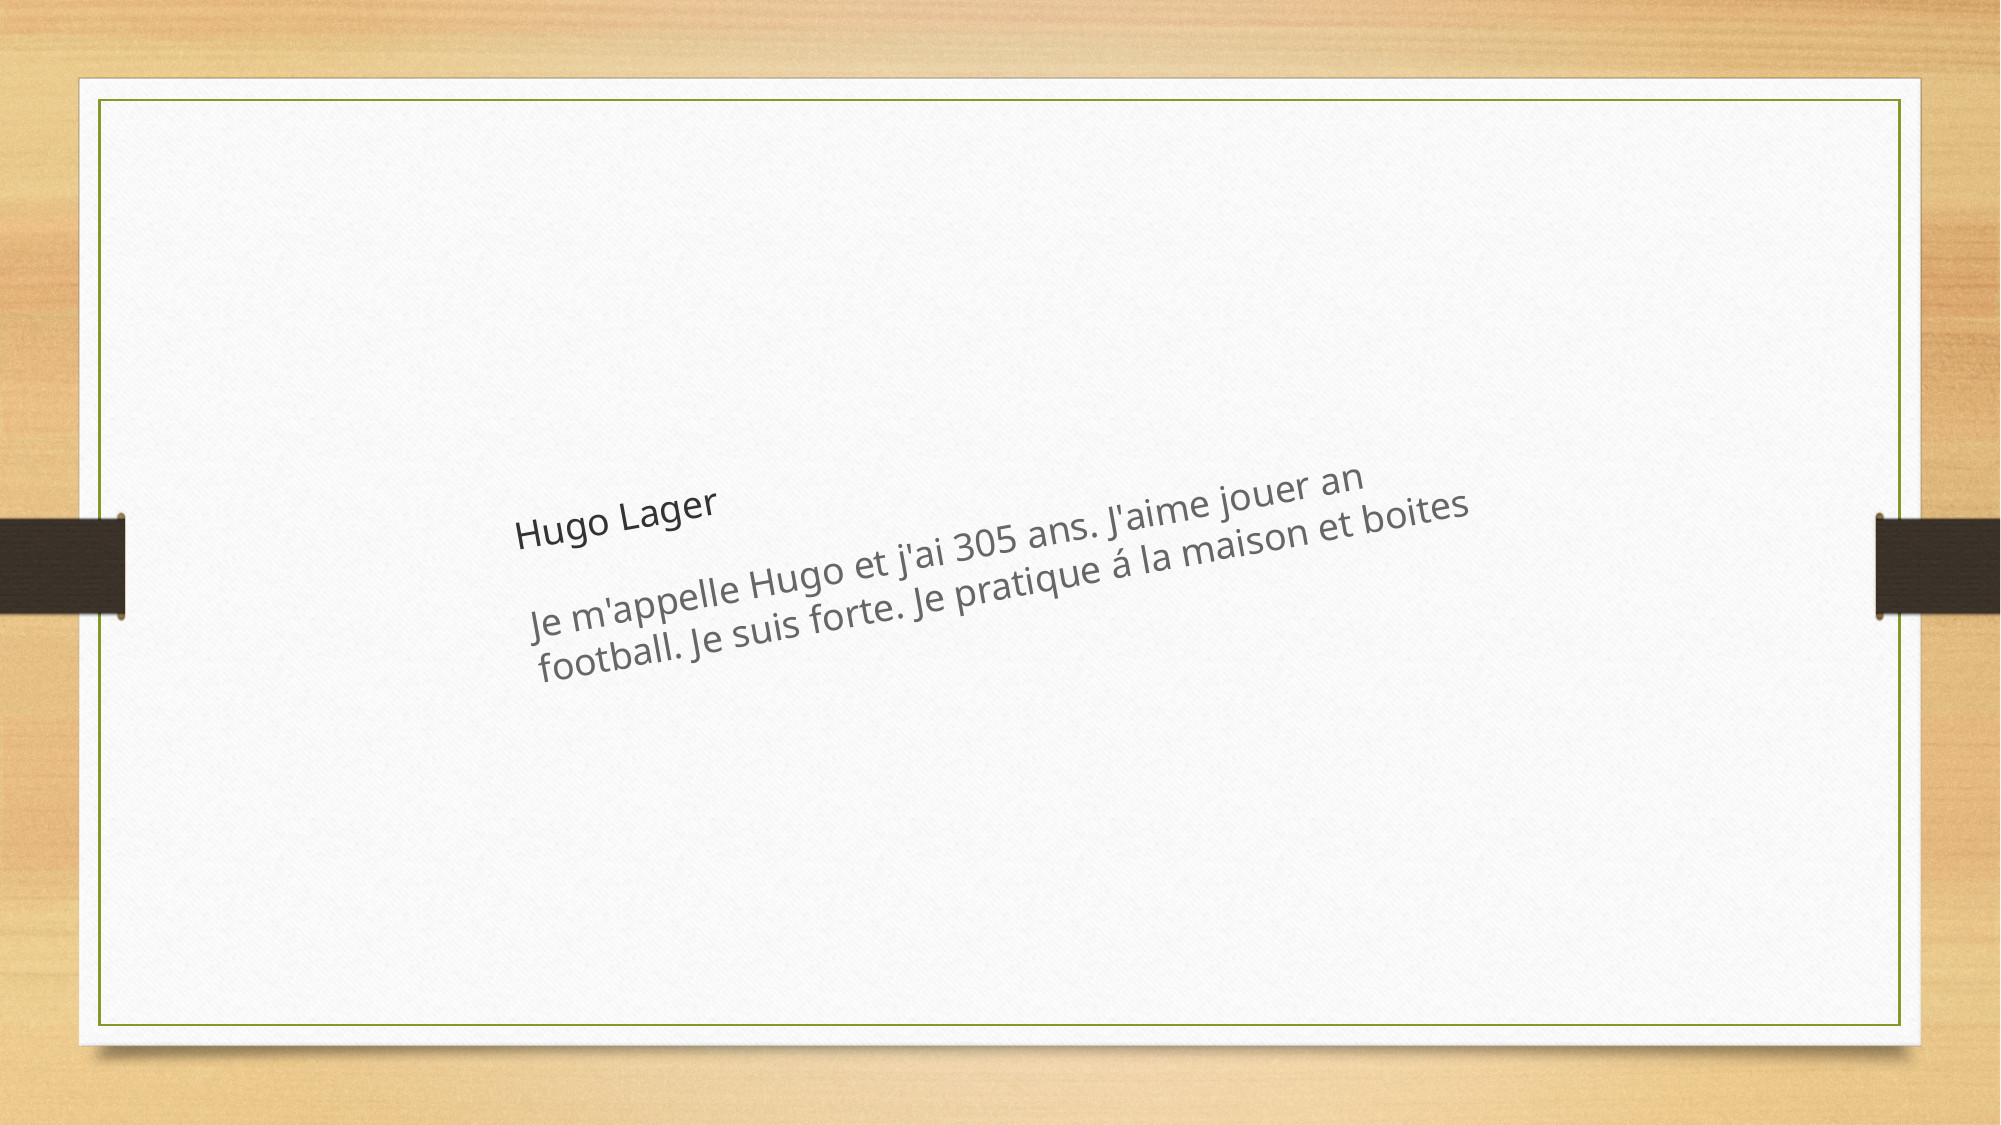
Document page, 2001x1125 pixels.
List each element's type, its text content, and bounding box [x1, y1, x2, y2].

text_box Hugo Lager Je m'appelle Hugo et j'ai 305 ans. J'aime jouer an football. Je suis forte. Je pratique á la maison et boites [486, 285, 1514, 701]
picture [0, 0, 2001, 1125]
